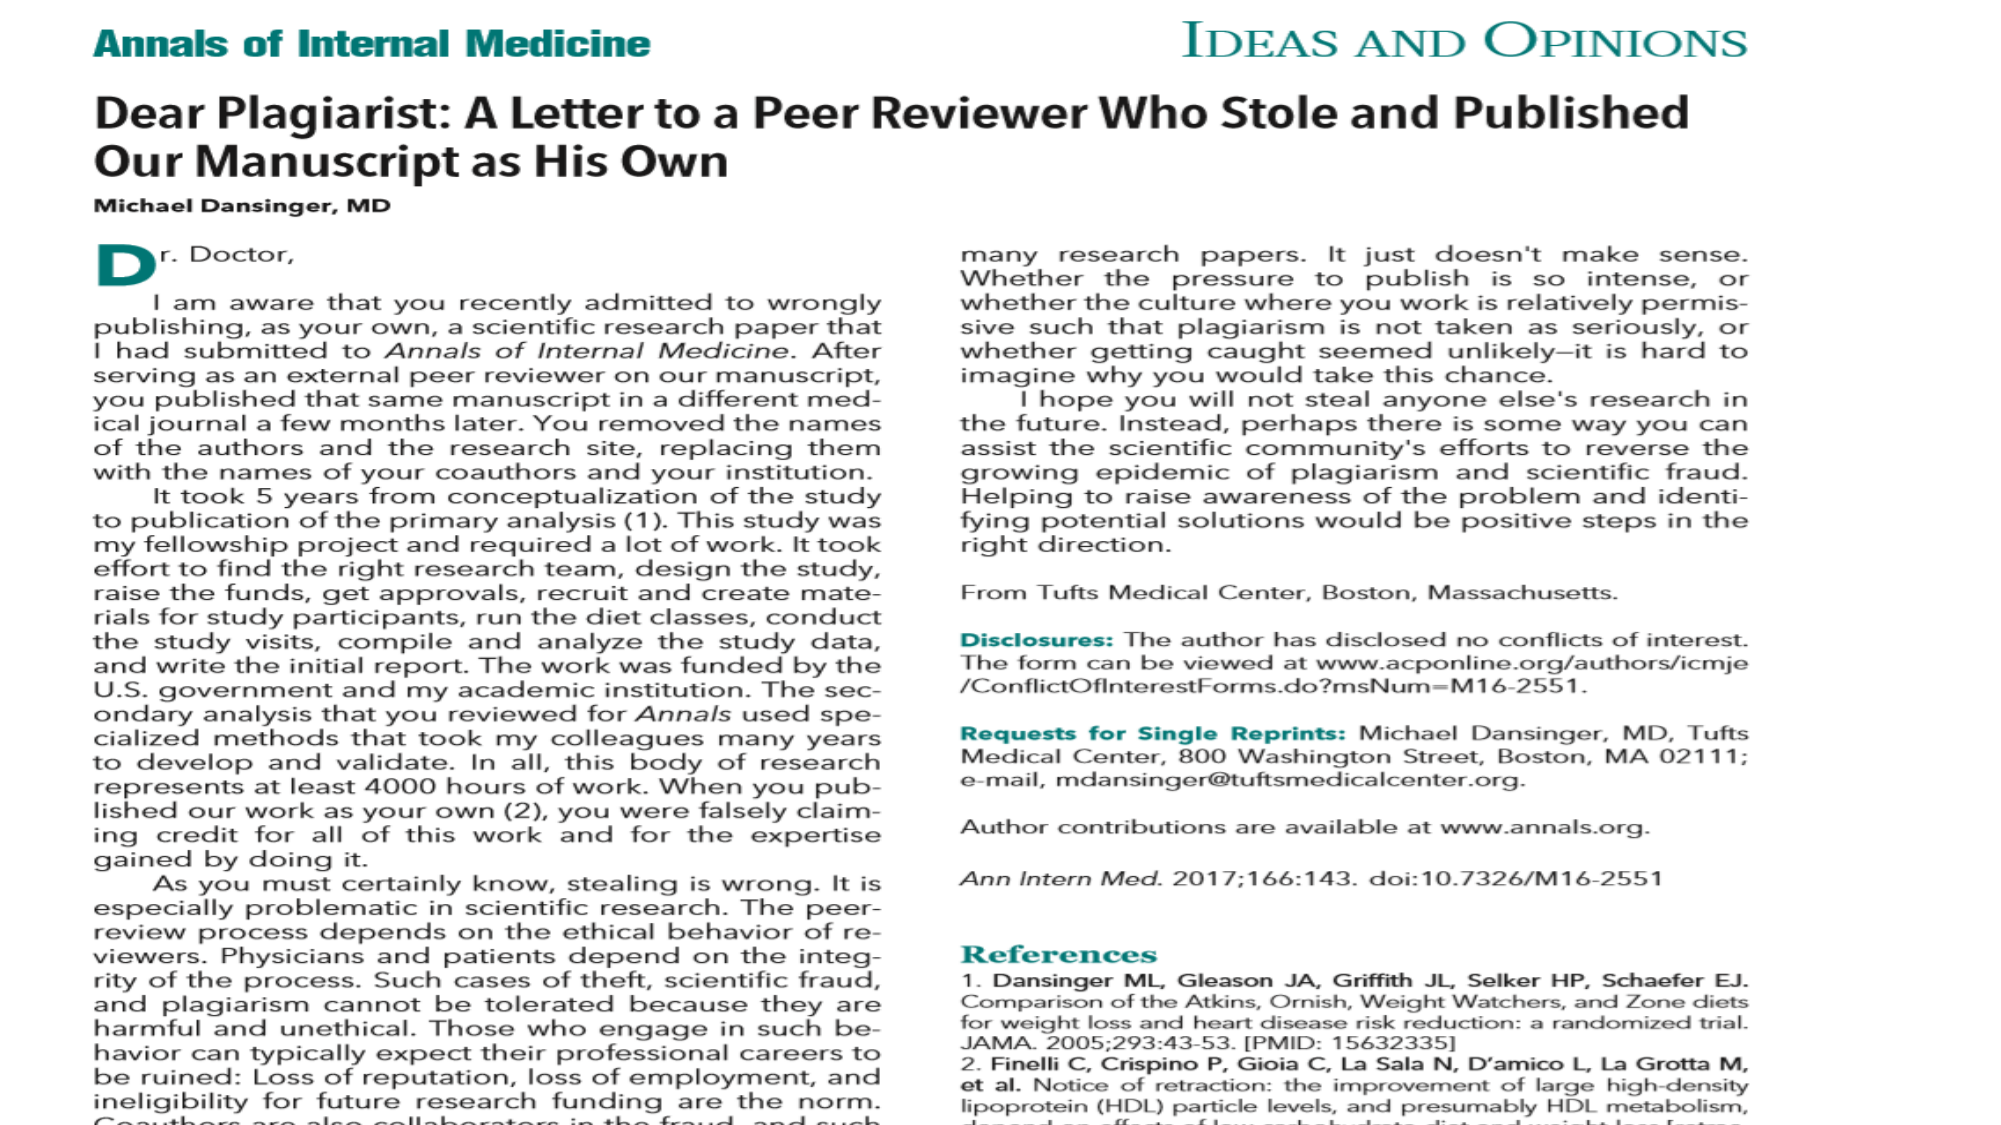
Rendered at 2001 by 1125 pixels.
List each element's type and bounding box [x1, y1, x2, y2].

list [72, 0, 1819, 1125]
